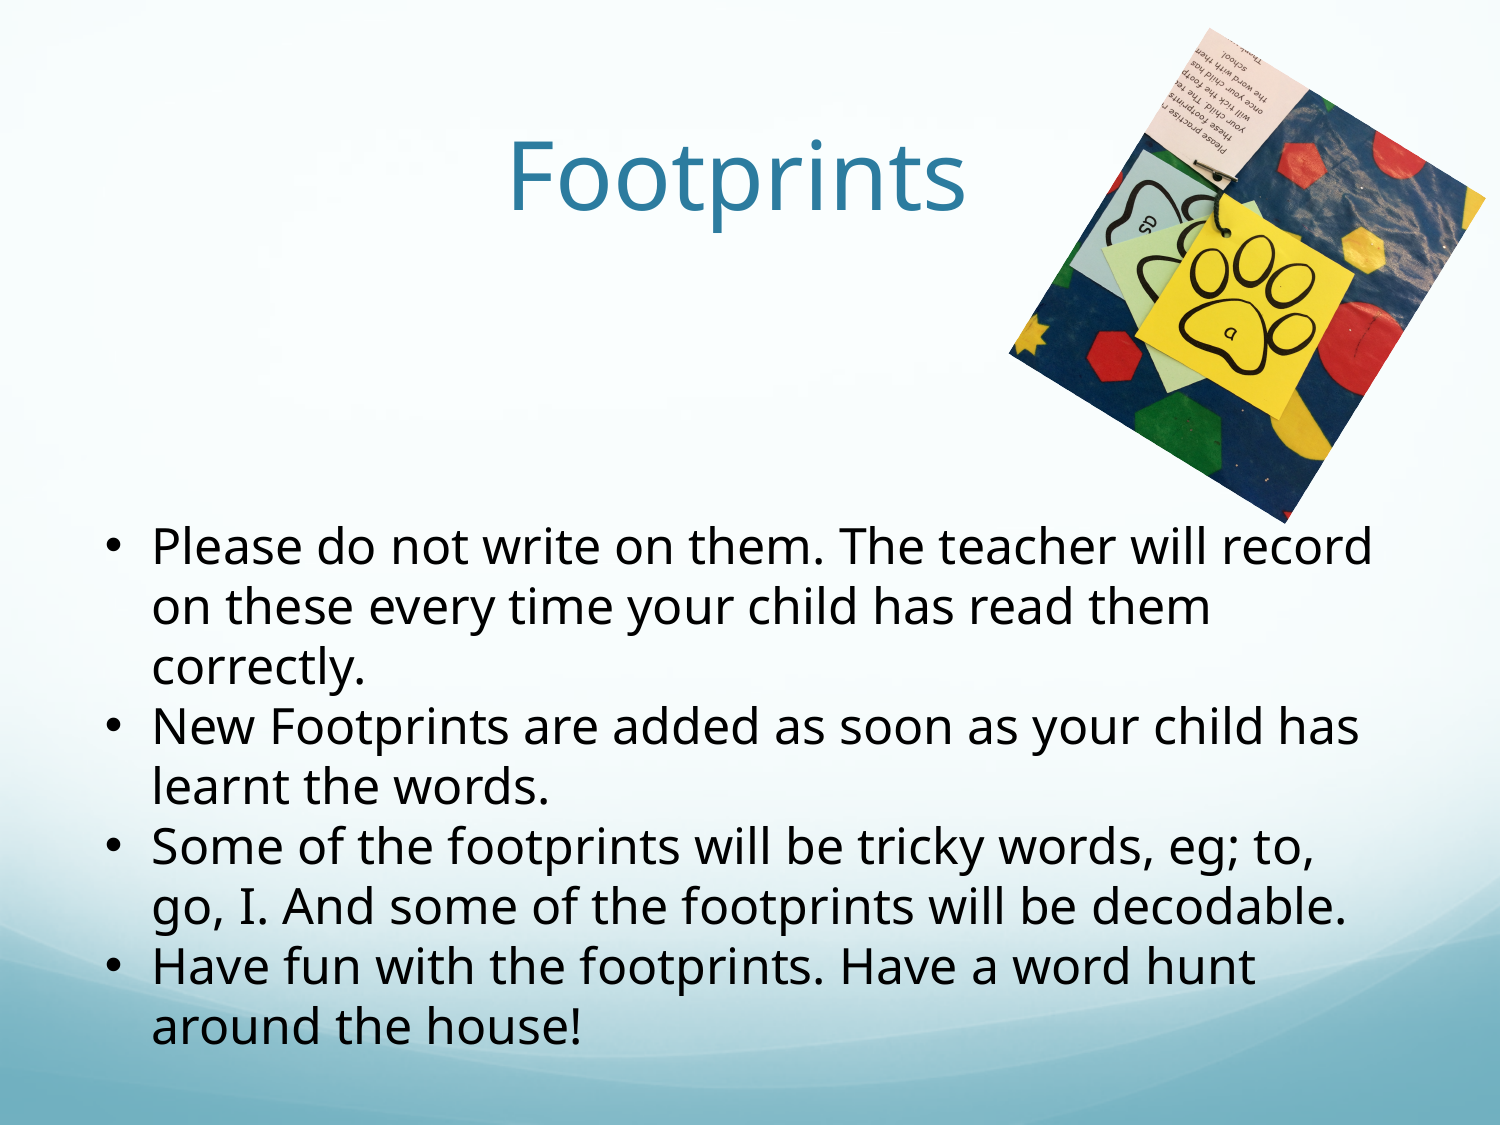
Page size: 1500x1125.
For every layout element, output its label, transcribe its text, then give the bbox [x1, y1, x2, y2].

picture [1410, 152, 1485, 320]
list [1083, 83, 1410, 468]
title Footprints [89, 17, 1410, 238]
text_box Please do not write on them. The teacher will record on these every time your child has read them correctly. New Footprints are added as soon as your child has learnt the words. Some of the footprints will be tricky words, eg; to, go, I. And some of the footprints will be decodable. Have fun with the footprints. Have a word hunt around the house! [90, 507, 1410, 1062]
picture [1177, 29, 1297, 83]
picture [1009, 235, 1083, 398]
picture [1196, 468, 1319, 507]
